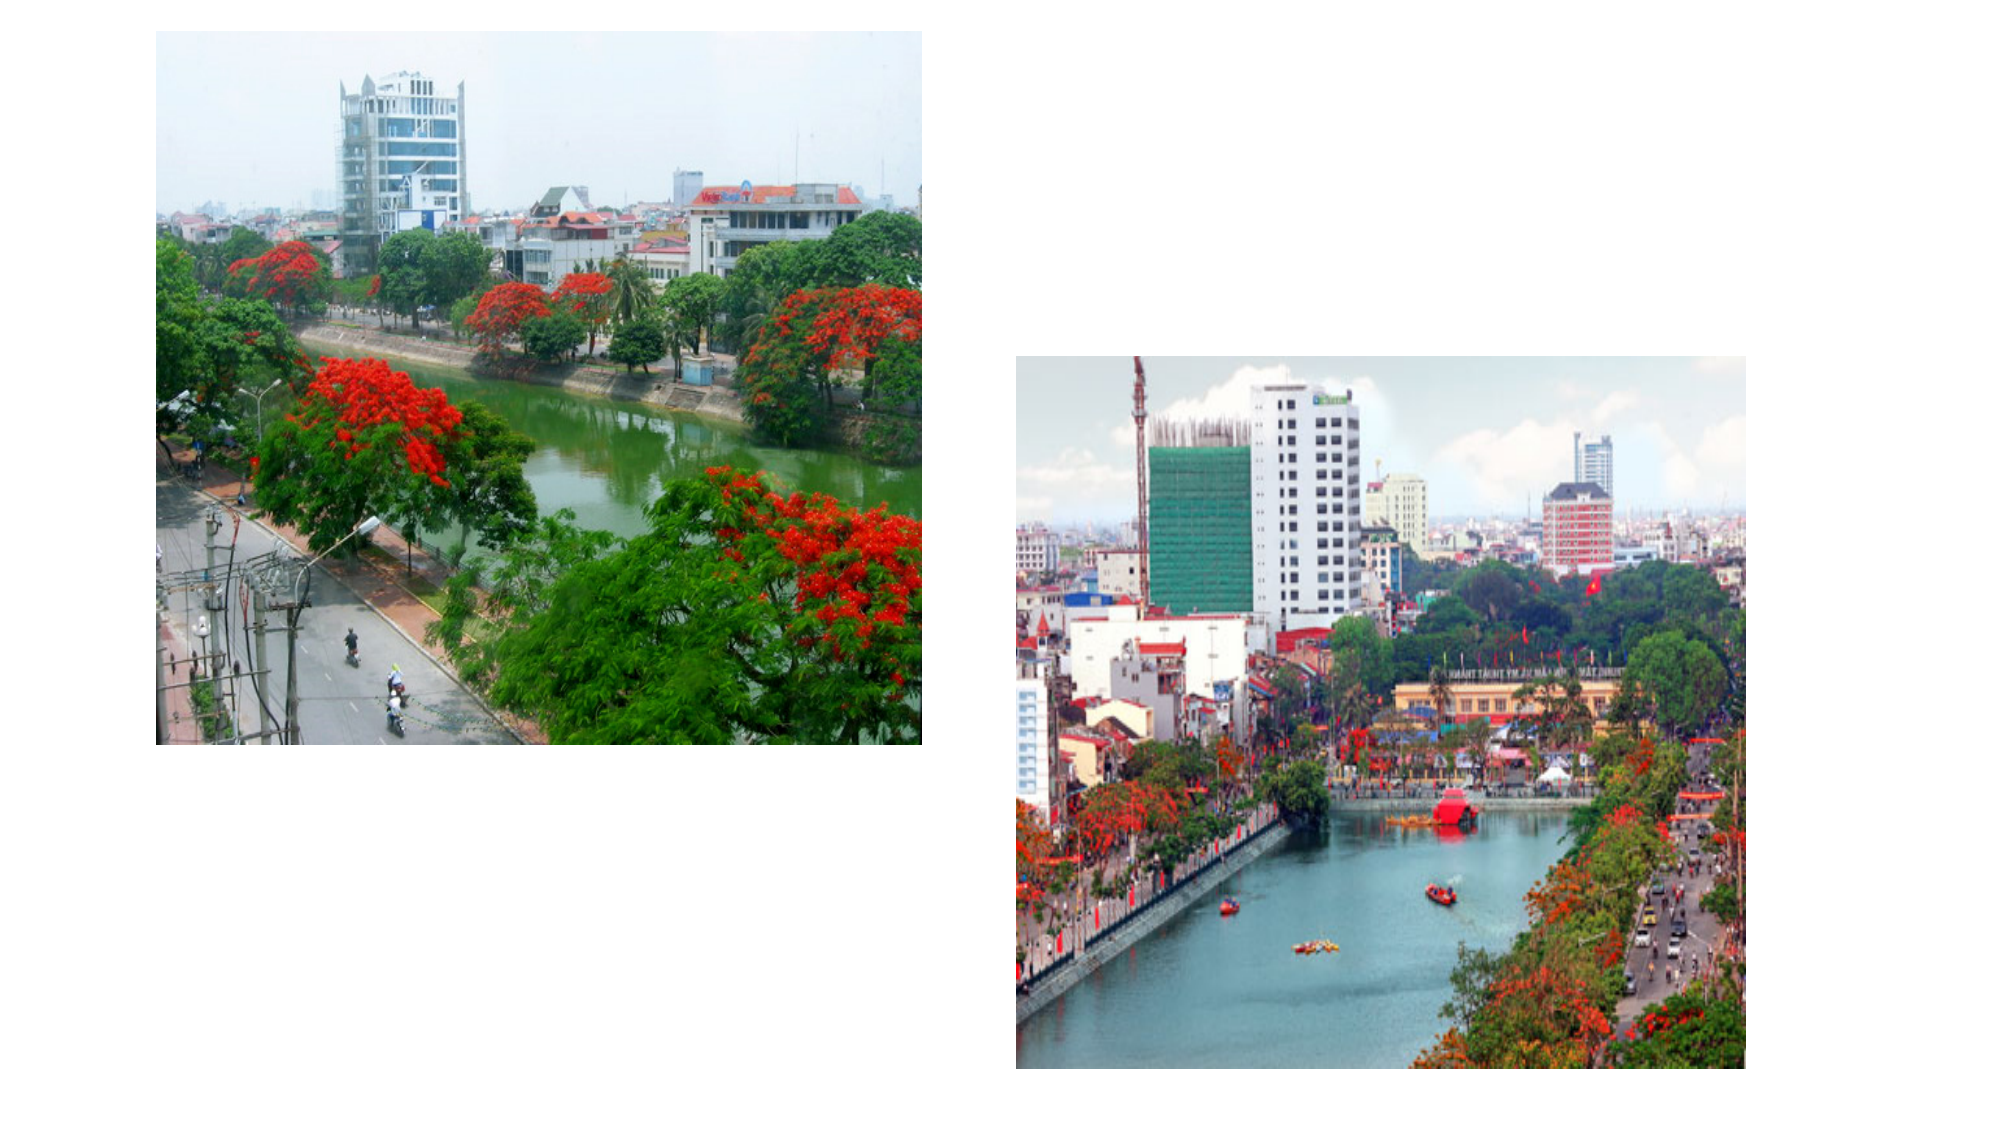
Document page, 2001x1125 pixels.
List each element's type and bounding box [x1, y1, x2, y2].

picture [1015, 356, 1746, 1069]
picture [156, 31, 922, 745]
